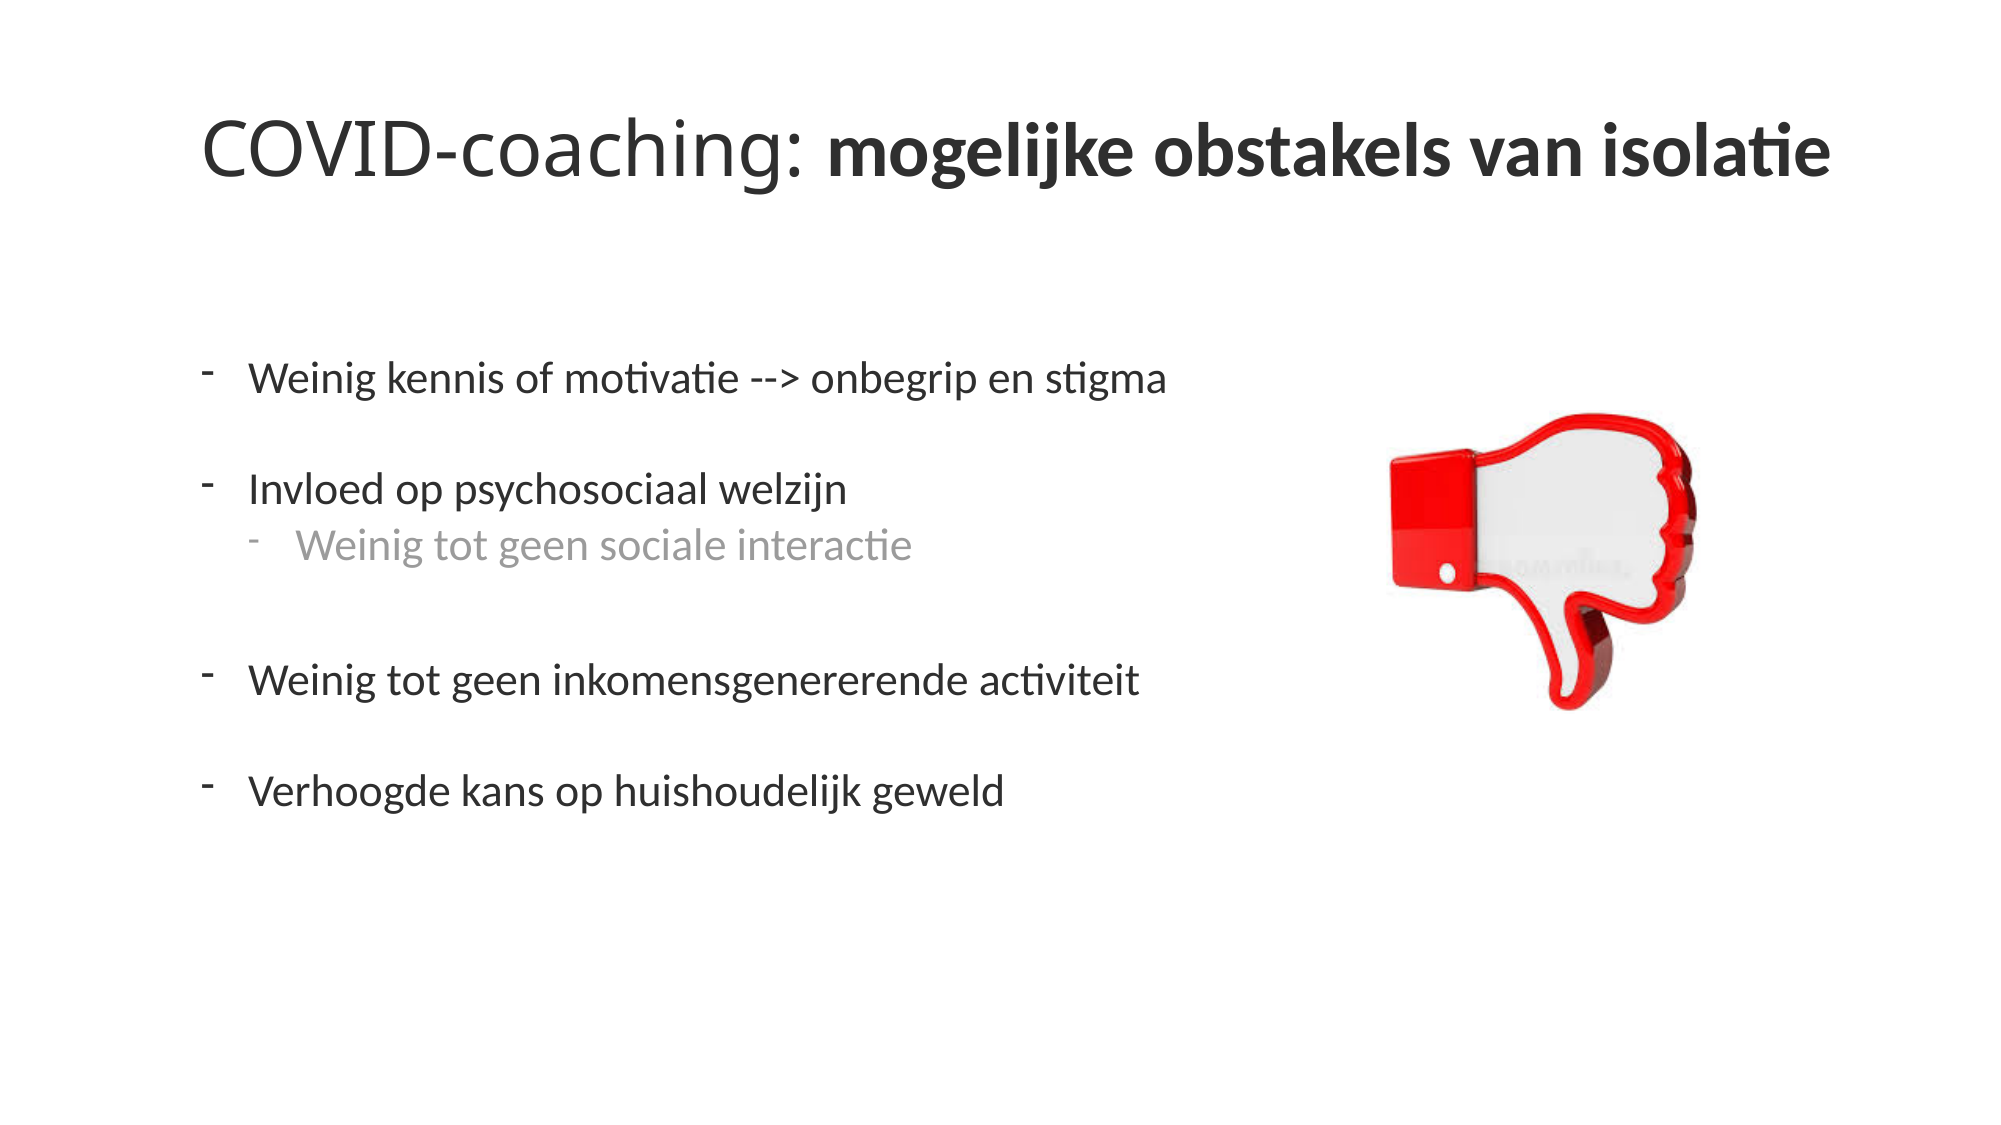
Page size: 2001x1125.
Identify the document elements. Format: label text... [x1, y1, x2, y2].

list Weinig kennis of motivatie --> onbegrip en stigma Invloed op psychosociaal welzijn Weinig tot geen sociale interactie Weinig tot geen inkomensgenererende activiteit Verhoogde kans op huishoudelijk geweld [200, 243, 1800, 1093]
title COVID-coaching: mogelijke obstakels van isolatie [200, 112, 1875, 244]
picture [1349, 410, 1755, 715]
